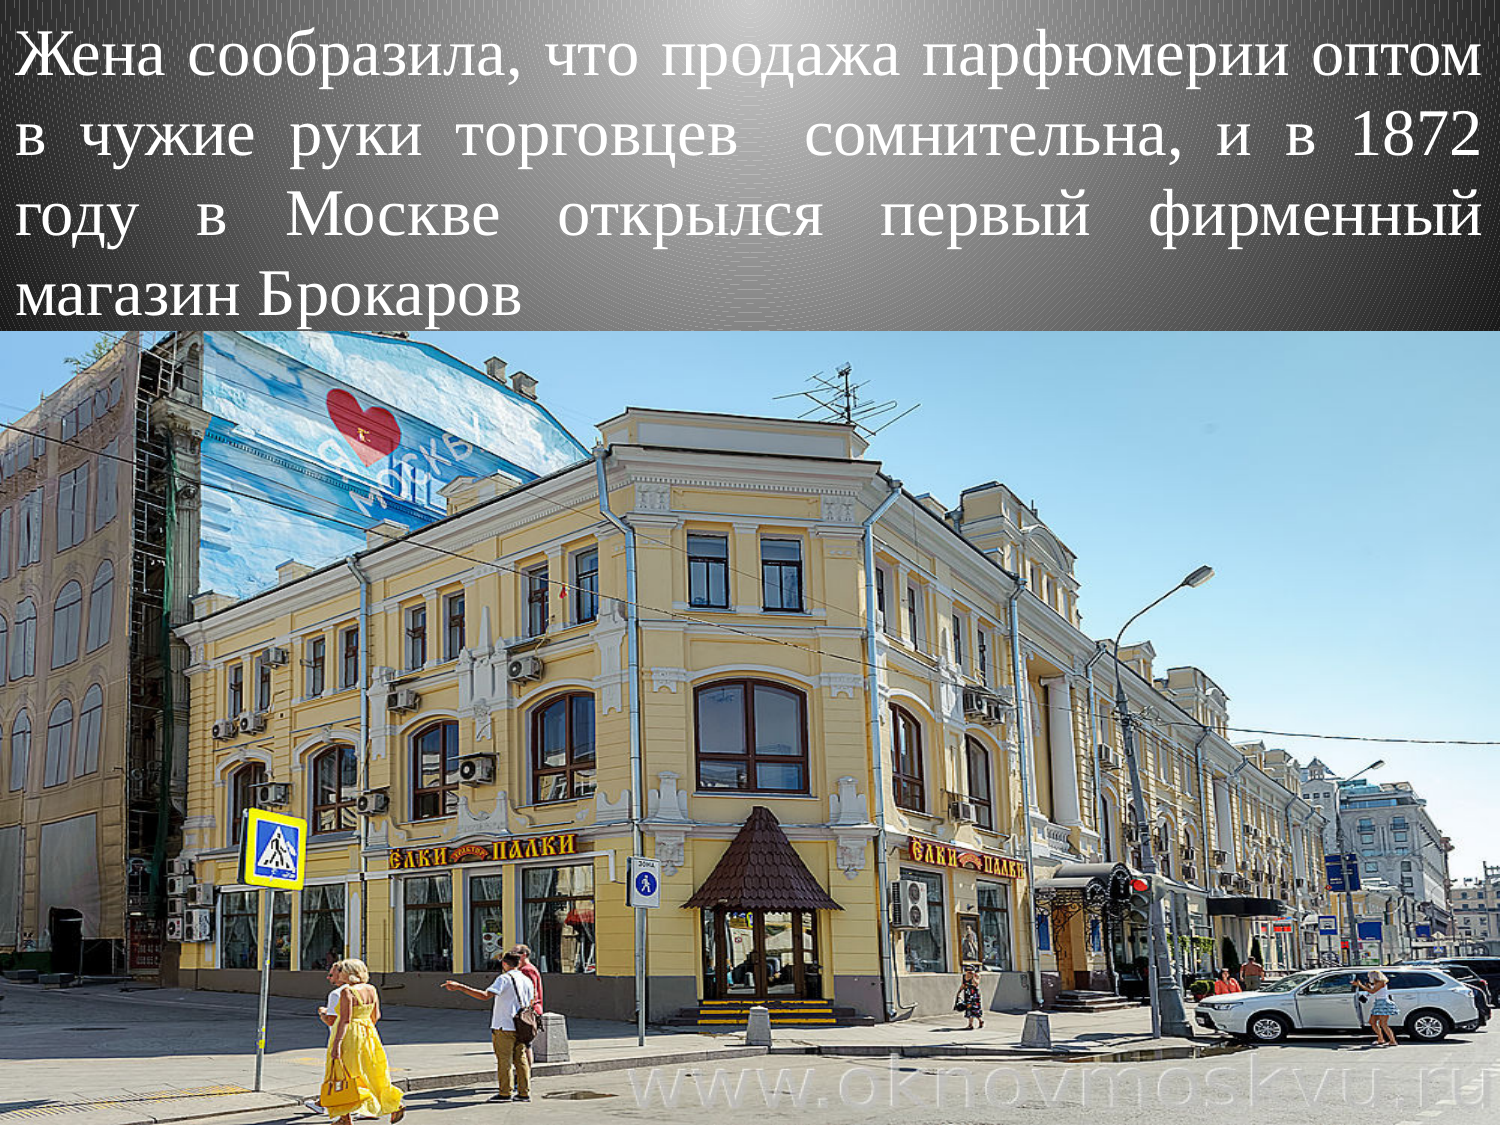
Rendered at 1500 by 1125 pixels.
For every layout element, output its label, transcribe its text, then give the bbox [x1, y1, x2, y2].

title Жена сообразила, что продажа парфюмерии оптом в чужие руки торговцев сомнительна, и в 1872 году в Москве открылся первый фирменный магазин Брокаров [0, 0, 1500, 330]
picture [0, 330, 1500, 1125]
